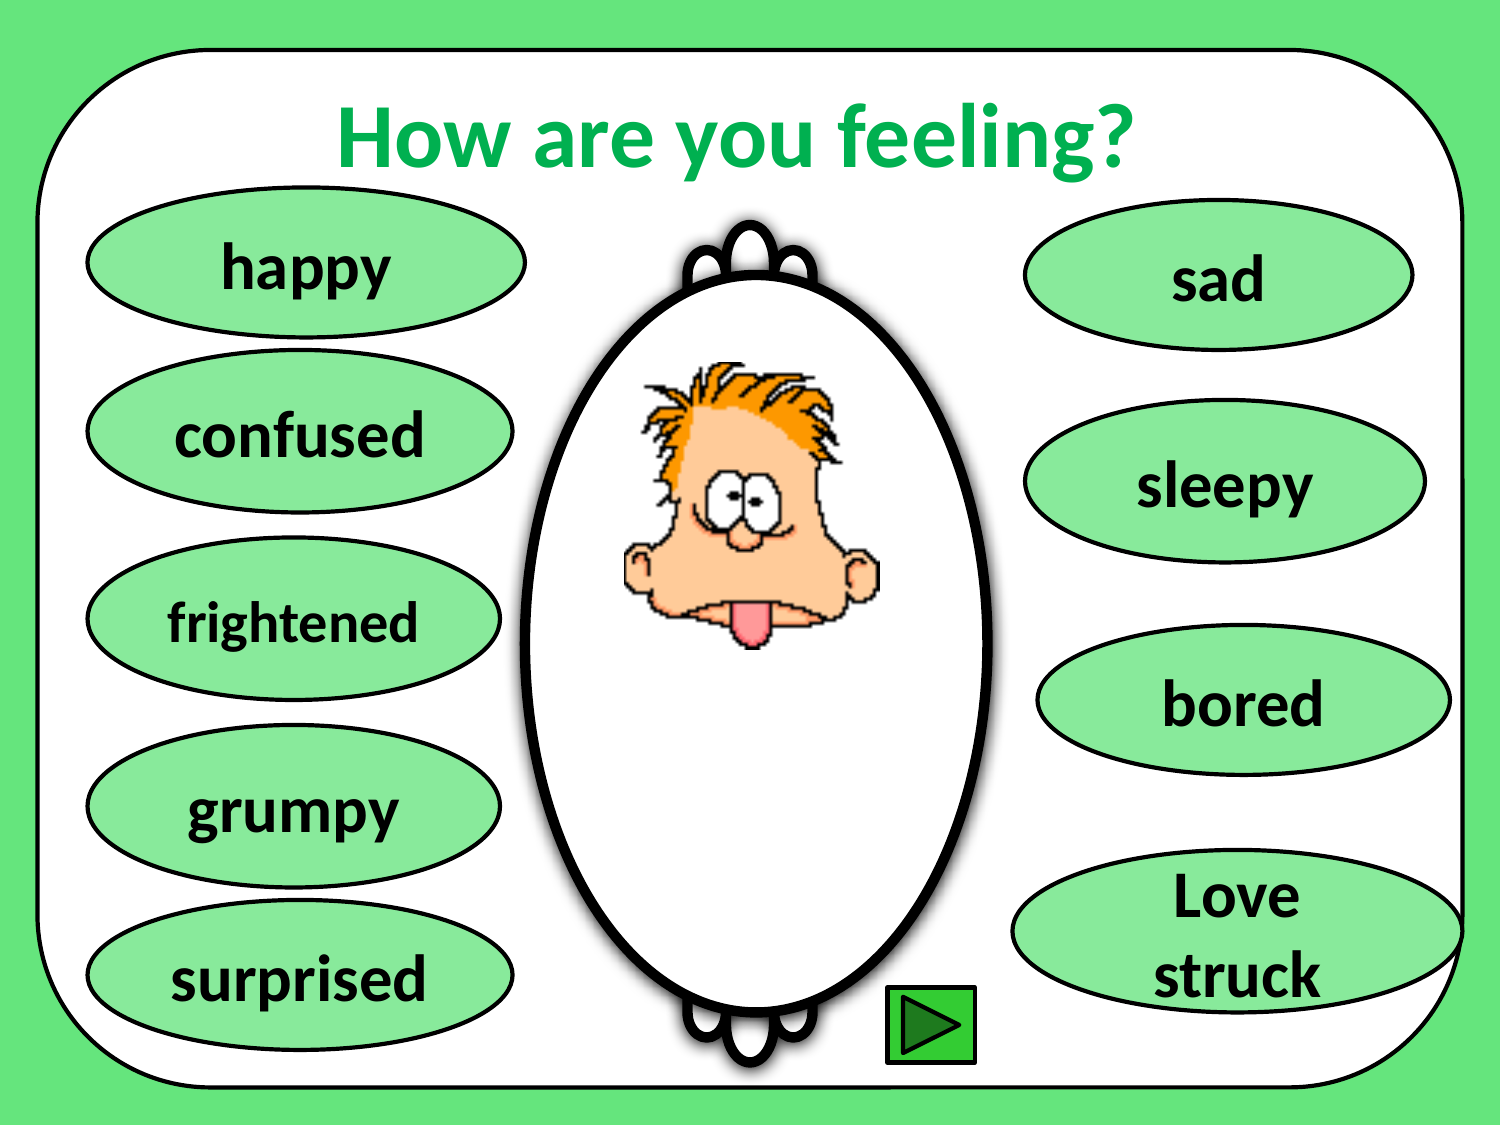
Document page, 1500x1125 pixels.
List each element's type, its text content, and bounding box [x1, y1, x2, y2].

text_box confused [85, 347, 515, 515]
text_box sad [1022, 197, 1415, 353]
text_box How are you feeling? [62, 37, 1413, 225]
text_box [35, 98, 1465, 1090]
text_box Love struck [1010, 847, 1465, 1015]
text_box surprised [85, 897, 515, 1053]
text_box frightened [85, 535, 503, 703]
text_box grumpy [85, 722, 503, 890]
text_box happy [85, 185, 519, 340]
text_box sleepy [1022, 397, 1428, 565]
picture [624, 362, 880, 651]
text_box bored [1035, 622, 1453, 778]
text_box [524, 224, 988, 1063]
